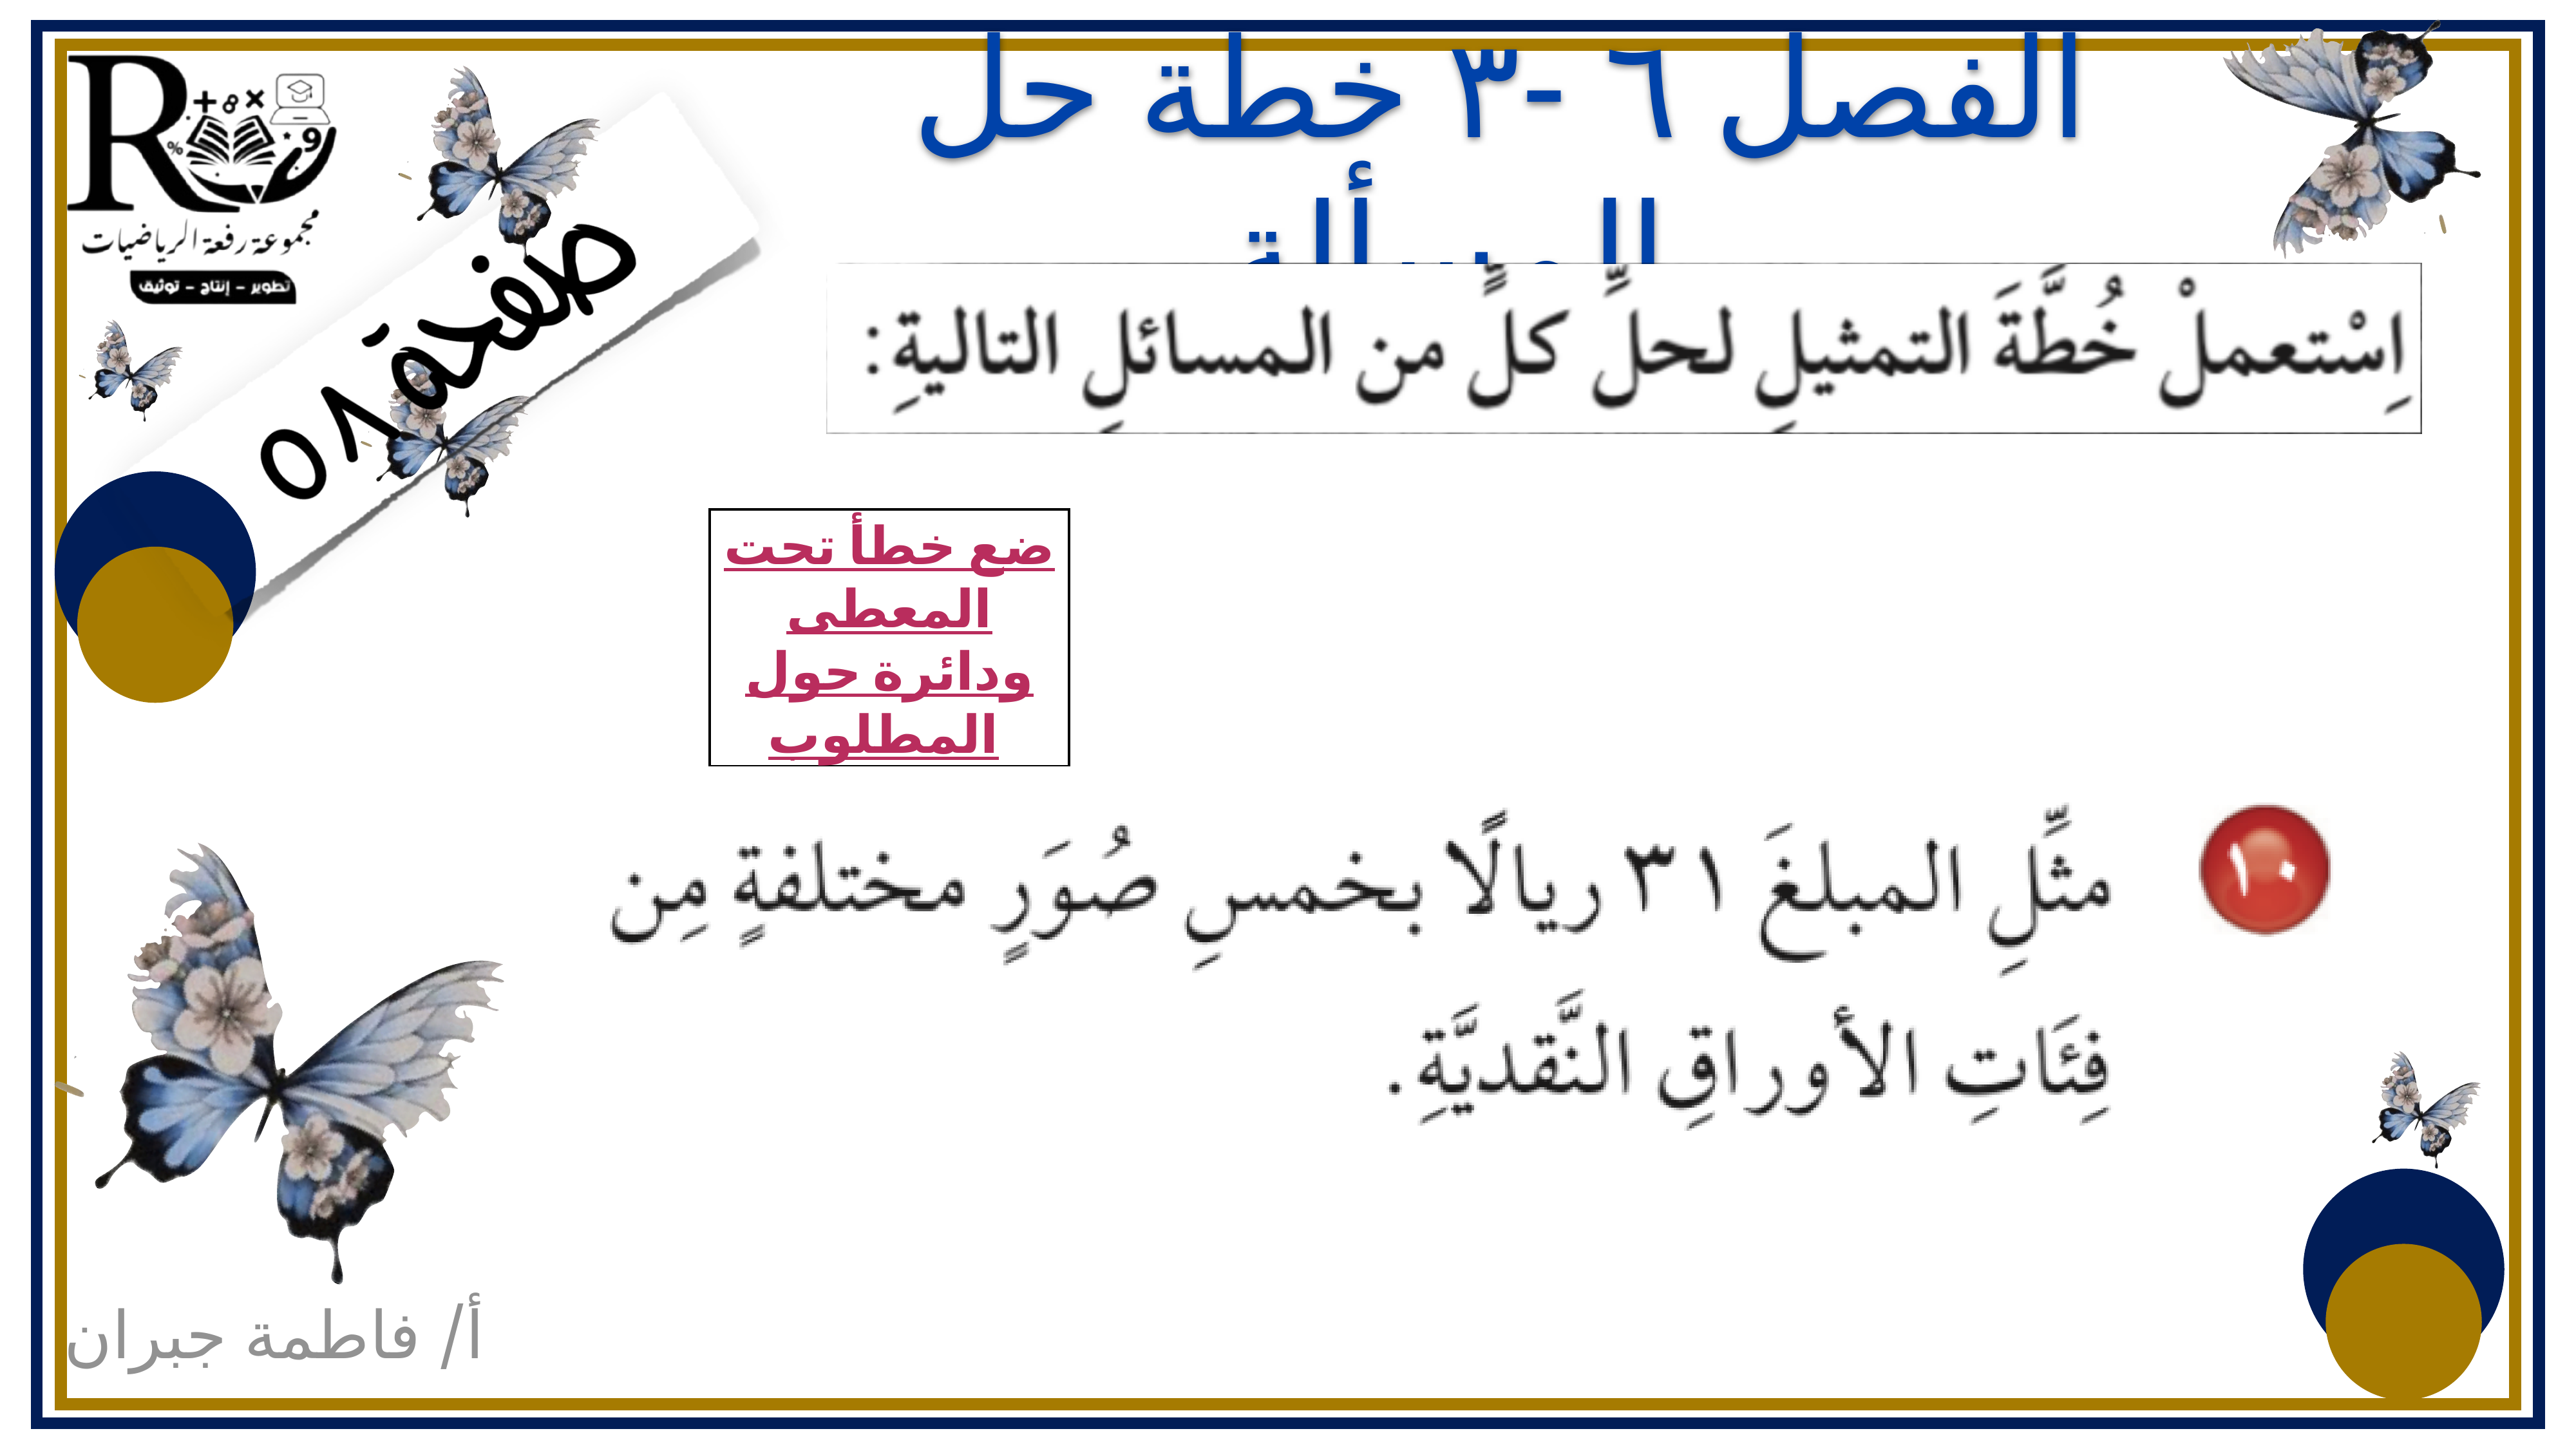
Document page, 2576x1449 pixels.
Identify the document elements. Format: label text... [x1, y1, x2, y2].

picture [2222, 17, 2481, 260]
picture [54, 1081, 84, 1097]
text_box أ/ فاطمة جبران [0, 1296, 554, 1378]
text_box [2302, 1168, 2505, 1401]
picture [54, 38, 813, 637]
picture [399, 173, 412, 180]
text_box ضع خطأ تحت المعطى ودائرة حول المطلوب [709, 509, 1070, 766]
picture [529, 766, 2370, 1150]
text_box [37, 25, 2539, 1424]
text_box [826, 263, 2422, 434]
text_box الفصل ٦ -٣ خطة حل المسألة [871, 0, 2130, 263]
text_box [61, 44, 2515, 1405]
picture [90, 842, 504, 1285]
picture [2371, 1050, 2481, 1168]
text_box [54, 471, 256, 703]
